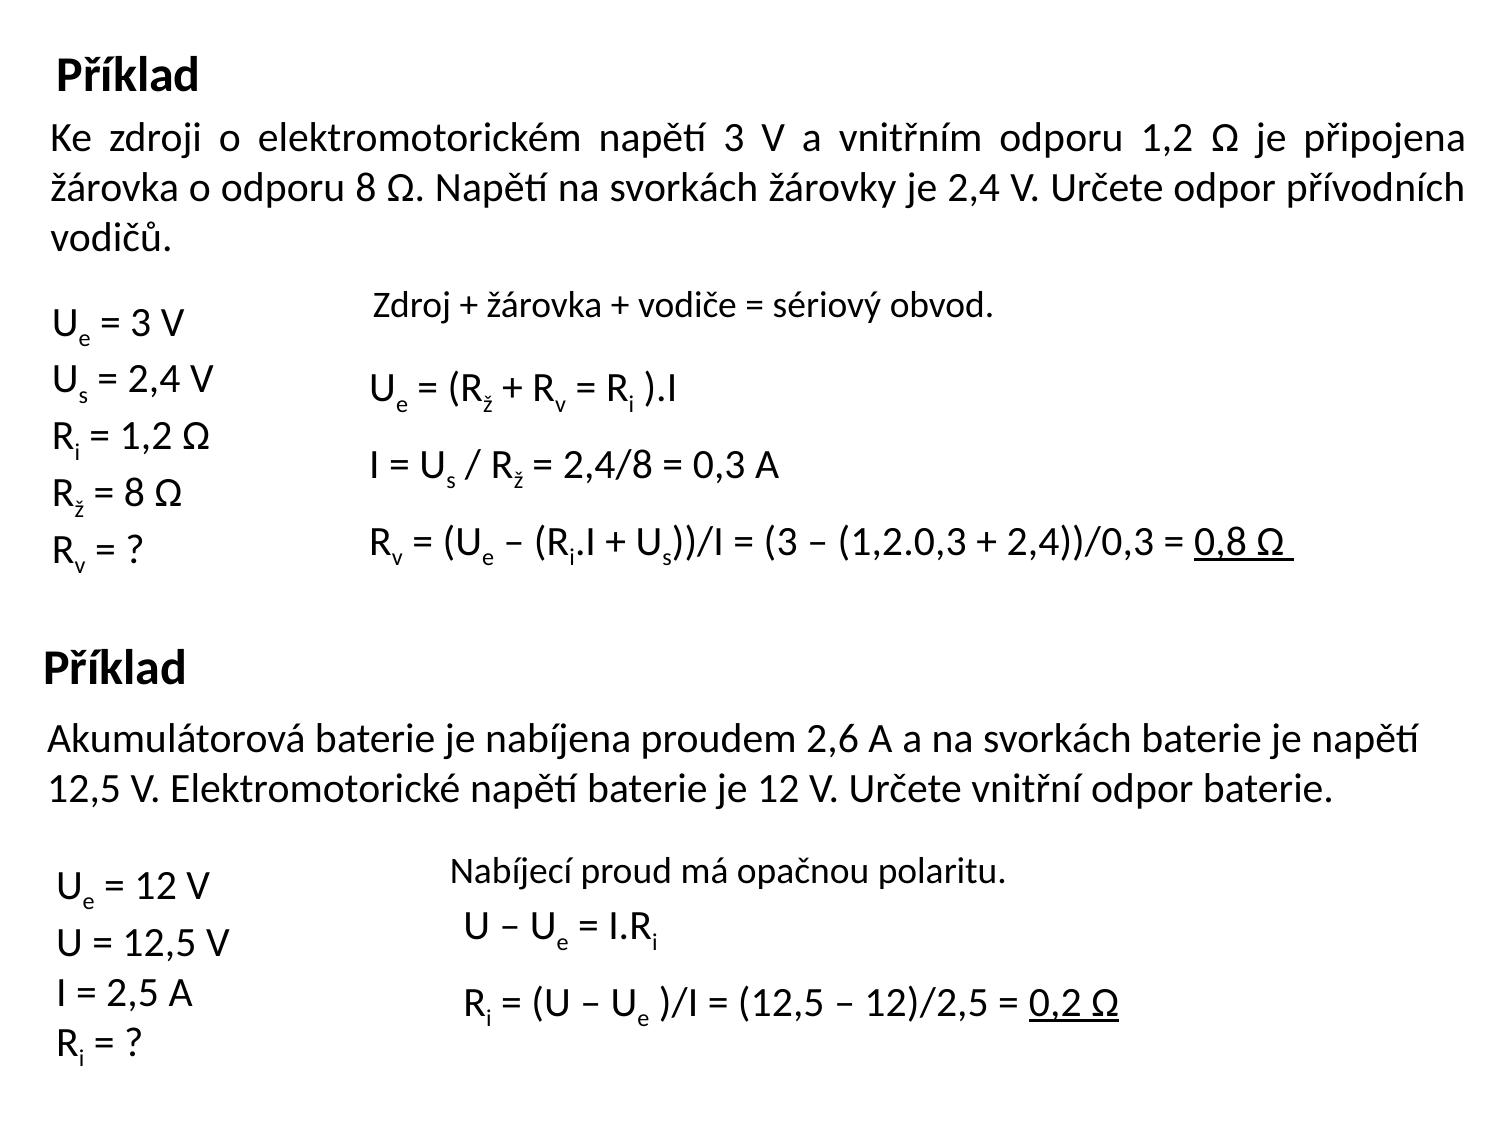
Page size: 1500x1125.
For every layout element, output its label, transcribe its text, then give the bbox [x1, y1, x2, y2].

text_box Akumulátorová baterie je nabíjena proudem 2,6 A a na svorkách baterie je napětí 12,5 V. Elektromotorické napětí baterie je 12 V. Určete vnitřní odpor baterie. [32, 703, 1487, 819]
text_box Ue = 12 V U = 12,5 V I = 2,5 A Ri = ? [41, 850, 310, 1079]
text_box Ue = 3 V Us = 2,4 V Ri = 1,2 Ω Rž = 8 Ω Rv = ? [37, 287, 230, 587]
text_box U – Ue = I.Ri Ri = (U – Ue )/I = (12,5 – 12)/2,5 = 0,2 Ω [448, 890, 1177, 1039]
text_box Ke zdroji o elektromotorickém napětí 3 V a vnitřním odporu 1,2 Ω je připojena žárovka o odporu 8 Ω. Napětí na svorkách žárovky je 2,4 V. Určete odpor přívodních vodičů. [35, 102, 1481, 268]
text_box Příklad [41, 34, 216, 109]
text_box Nabíjecí proud má opačnou polaritu. [435, 838, 1023, 899]
text_box Ue = (Rž + Rv = Ri ).I I = Us / Rž = 2,4/8 = 0,3 A Rv = (Ue – (Ri.I + Us))/I = (3 – (1,2.0,3 + 2,4))/0,3 = 0,8 Ω [354, 352, 1354, 578]
text_box Příklad [28, 627, 203, 703]
text_box Zdroj + žárovka + vodiče = sériový obvod. [358, 272, 1011, 332]
